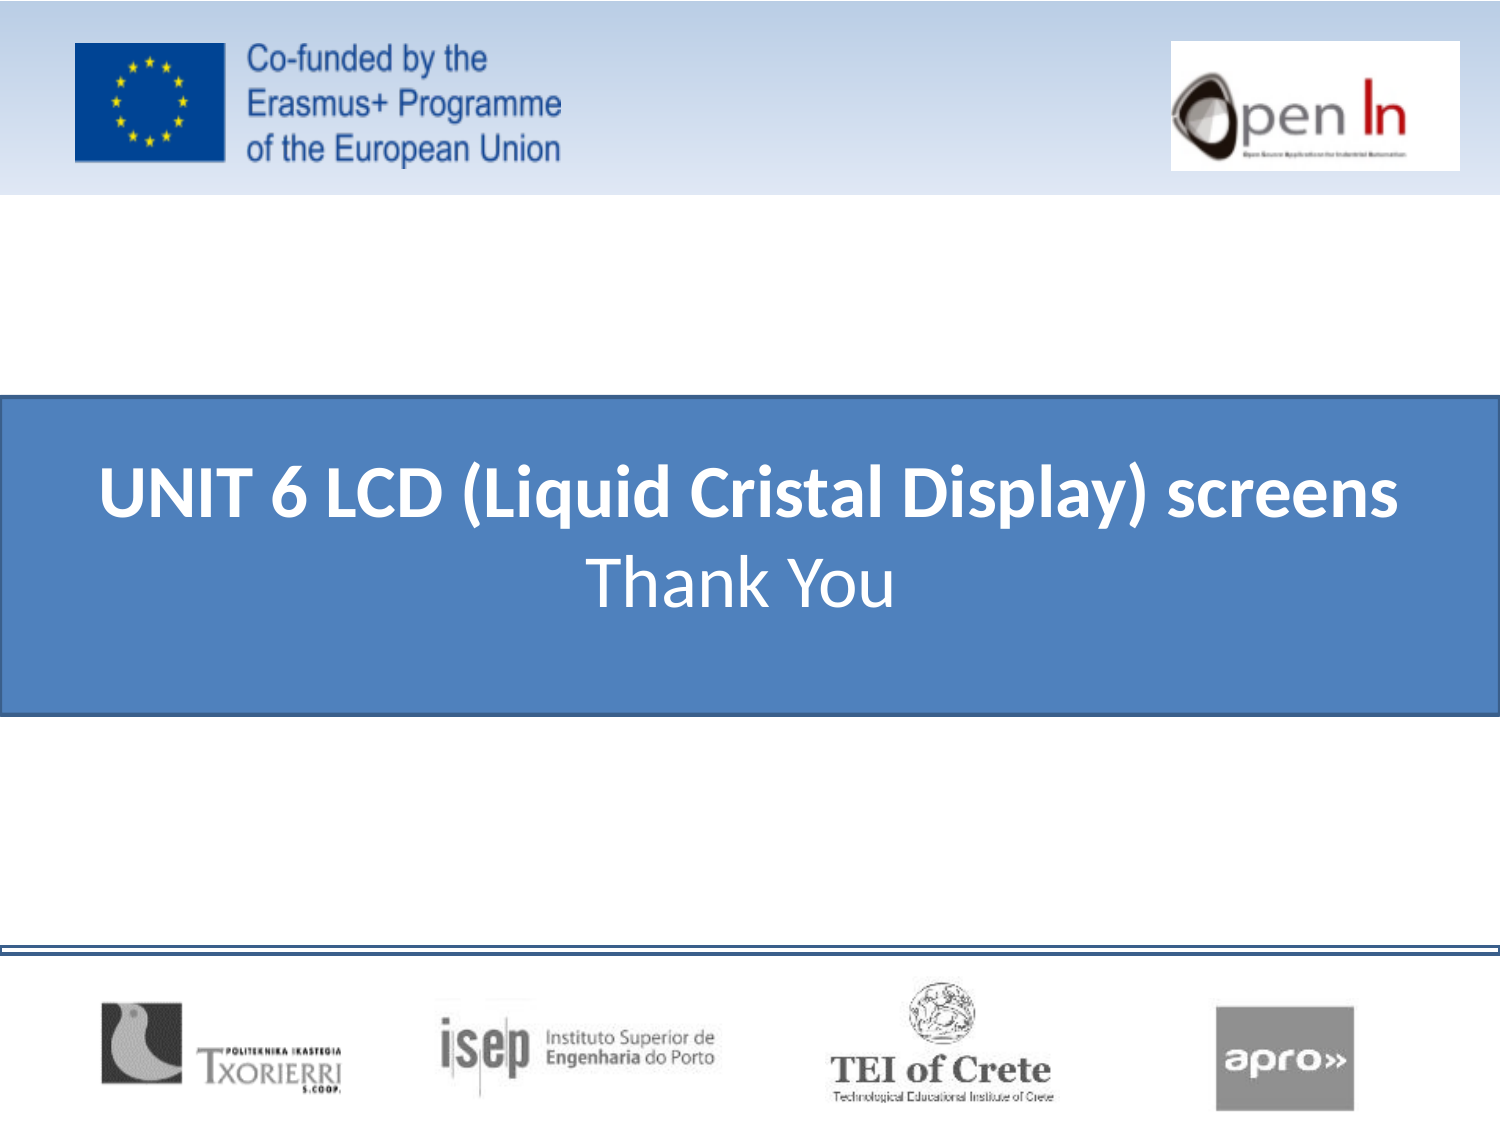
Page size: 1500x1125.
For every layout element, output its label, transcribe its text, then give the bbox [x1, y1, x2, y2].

text_box [0, 944, 1500, 956]
picture [423, 969, 723, 1124]
picture [74, 43, 561, 169]
picture [1171, 997, 1407, 1117]
text_box [0, 0, 1500, 197]
text_box UNIT 6 LCD (Liquid Cristal Display) screens Thank You [0, 394, 1500, 717]
picture [87, 990, 352, 1108]
picture [824, 964, 1060, 1122]
picture [1171, 41, 1460, 171]
